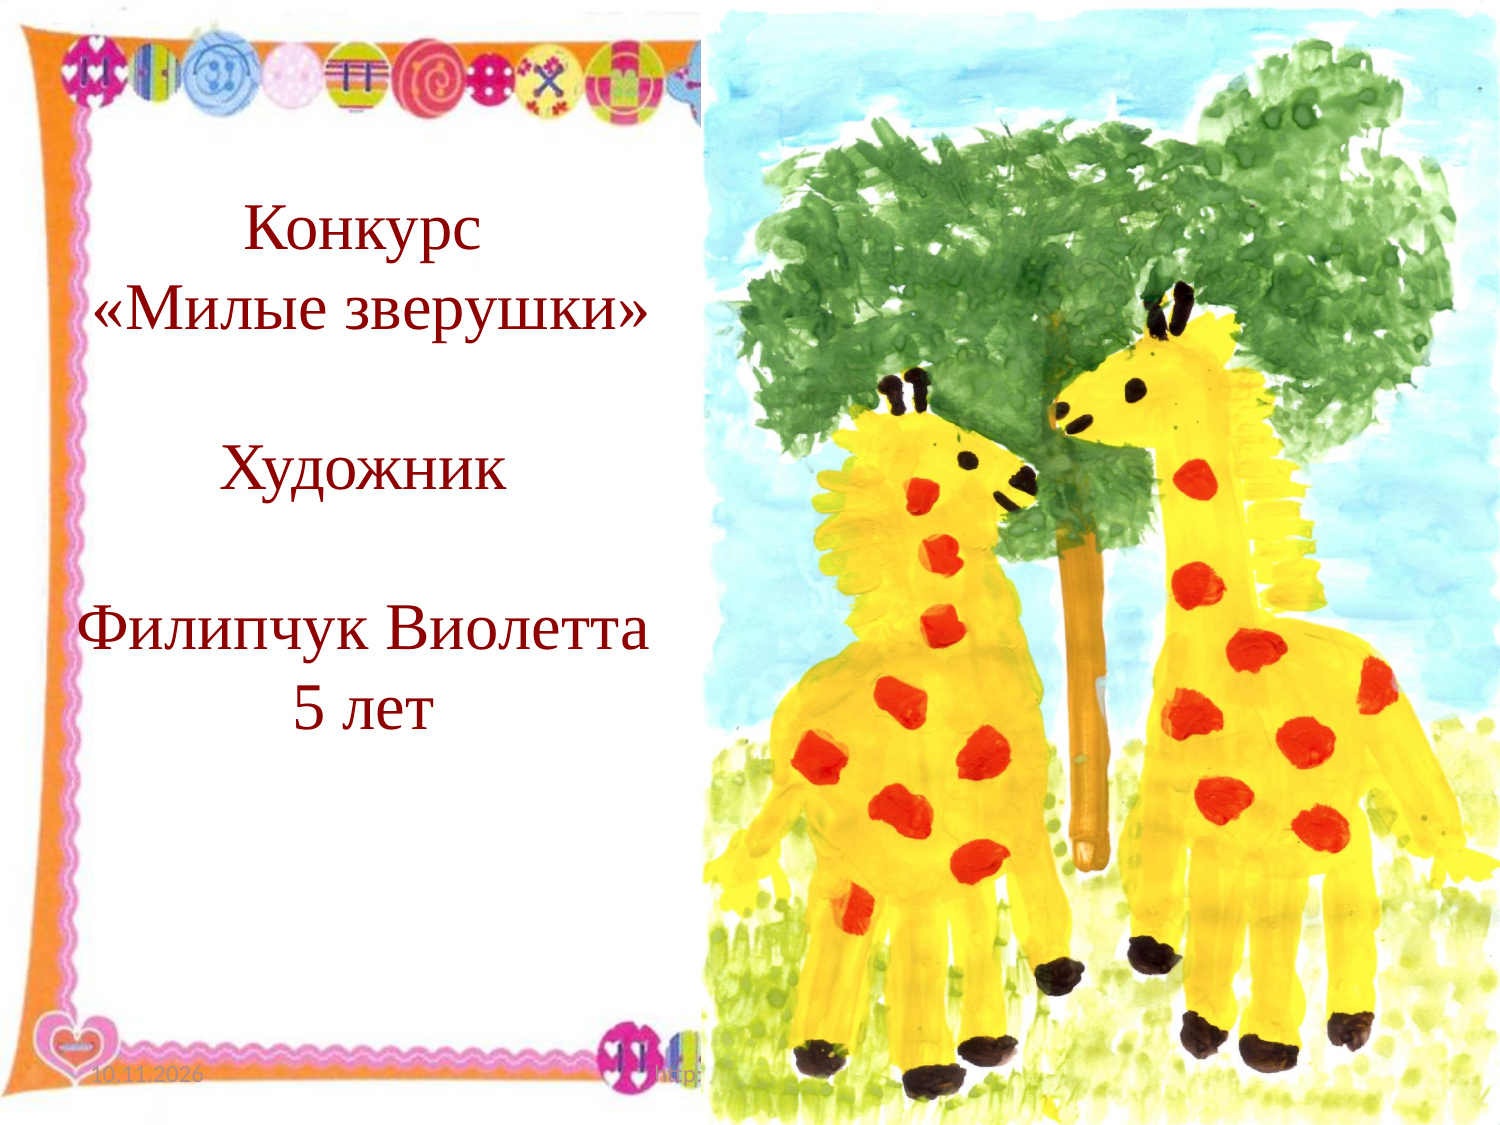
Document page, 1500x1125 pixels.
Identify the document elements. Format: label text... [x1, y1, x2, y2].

text_box Конкурс «Милые зверушки» Художник Филипчук Виолетта 5 лет [58, 175, 668, 751]
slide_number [75, 1042, 425, 1103]
footer http://aida.ucoz.ru [512, 1042, 696, 1103]
picture [0, 0, 1500, 1125]
